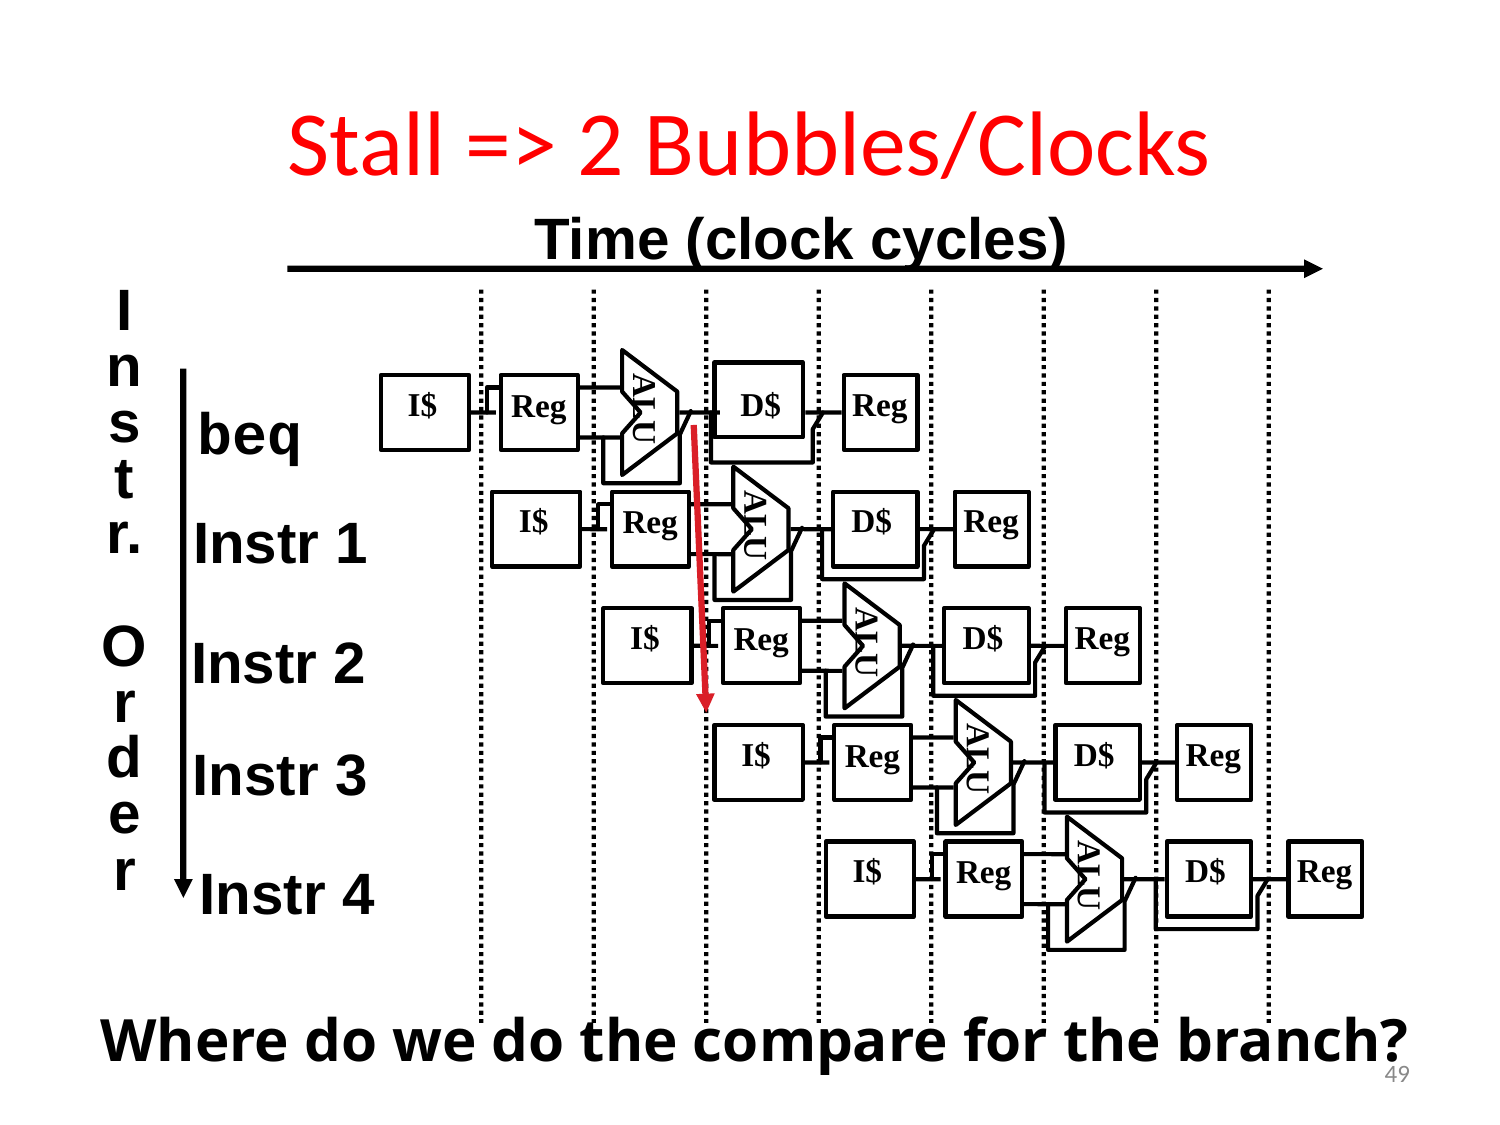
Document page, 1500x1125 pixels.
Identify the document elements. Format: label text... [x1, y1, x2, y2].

text_box Where do we do the compare for the branch? [85, 995, 1424, 1081]
title Stall => 2 Bubbles/Clocks [75, 45, 1425, 233]
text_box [86, 193, 1369, 1024]
slide_number 49 [1074, 1042, 1425, 1103]
